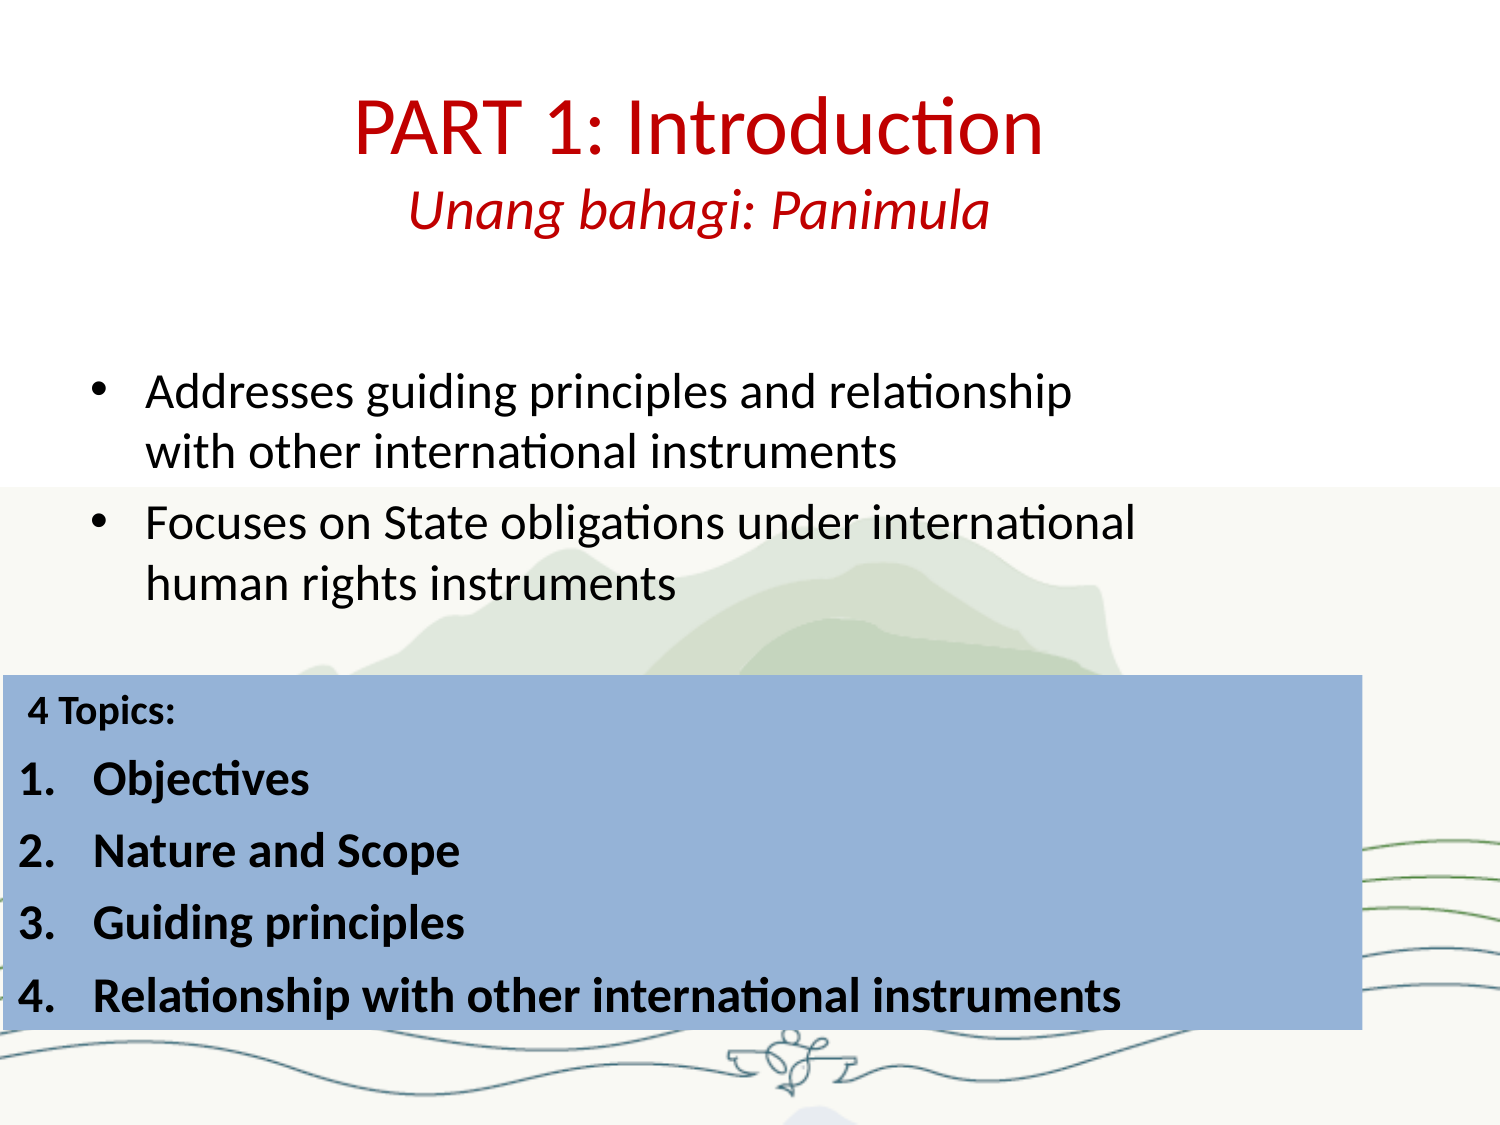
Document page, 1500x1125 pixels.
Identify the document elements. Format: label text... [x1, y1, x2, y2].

title PART 1: Introduction Unang bahagi: Panimula [75, 62, 1325, 250]
list Addresses guiding principles and relationship with other international instruments Focuses on State obligations under international human rights instruments [75, 350, 1188, 622]
picture [0, 487, 1500, 1125]
text_box 4 Topics: Objectives Nature and Scope Guiding principles Relationship with other international instruments [3, 675, 1363, 1030]
